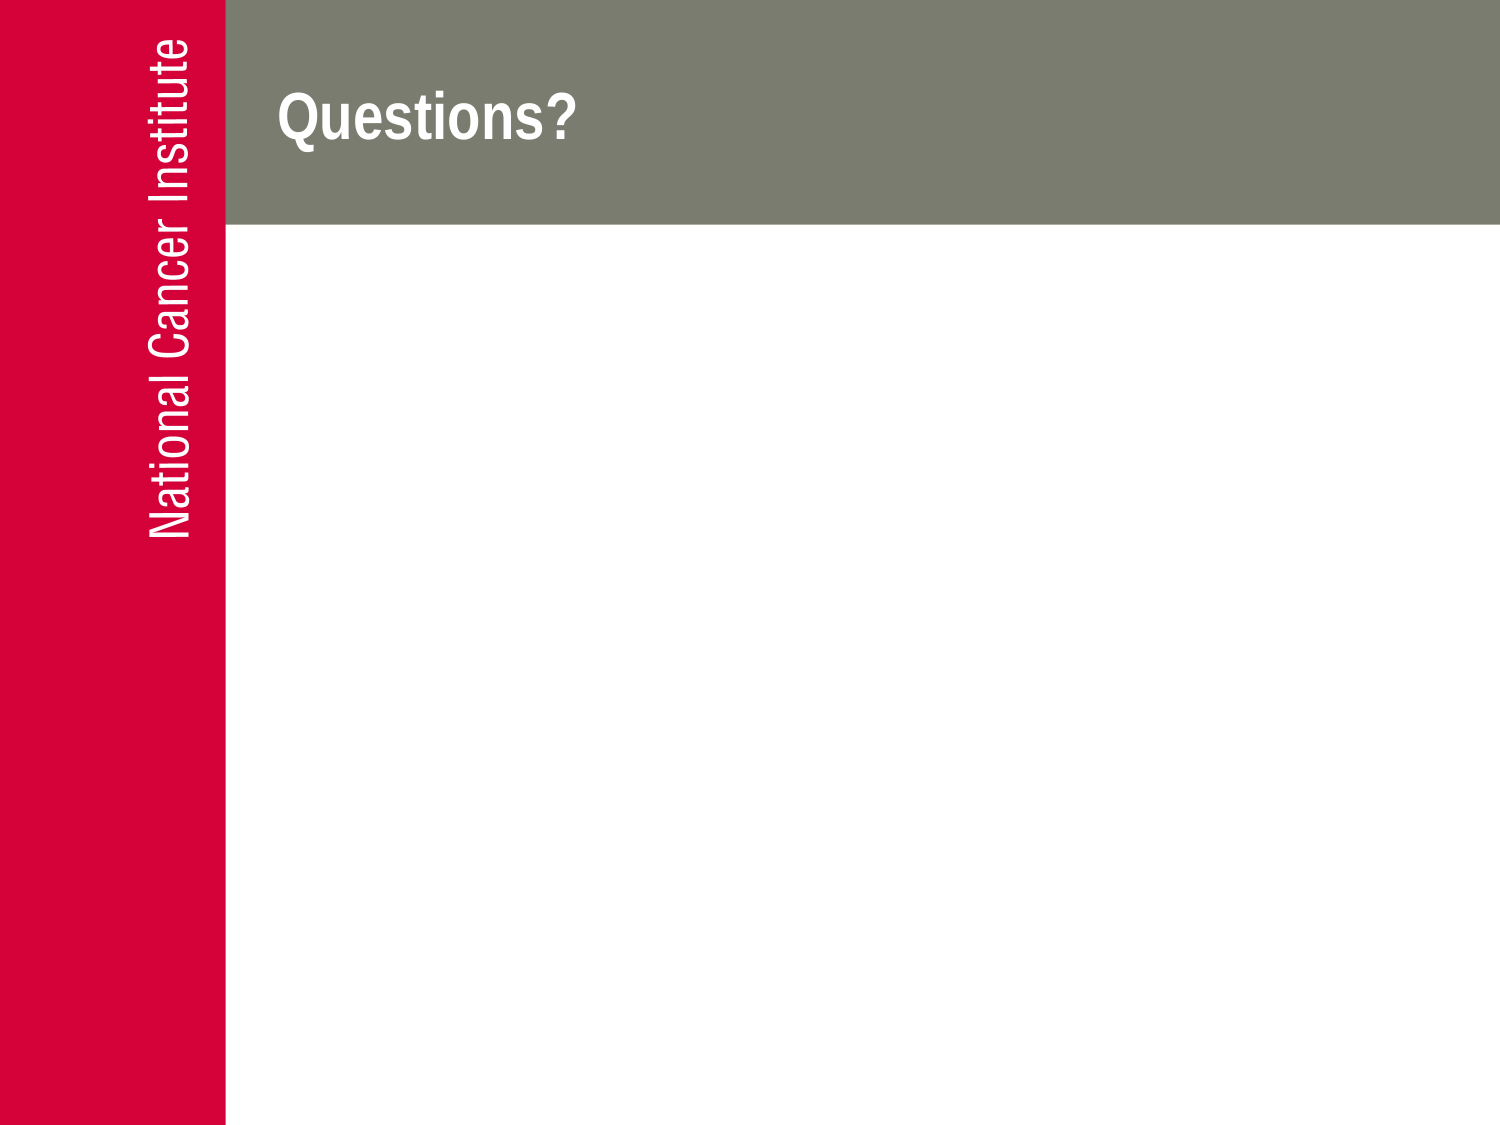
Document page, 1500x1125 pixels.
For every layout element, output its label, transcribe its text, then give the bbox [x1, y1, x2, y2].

title Questions? [262, 18, 1463, 207]
picture [0, 0, 1500, 1125]
